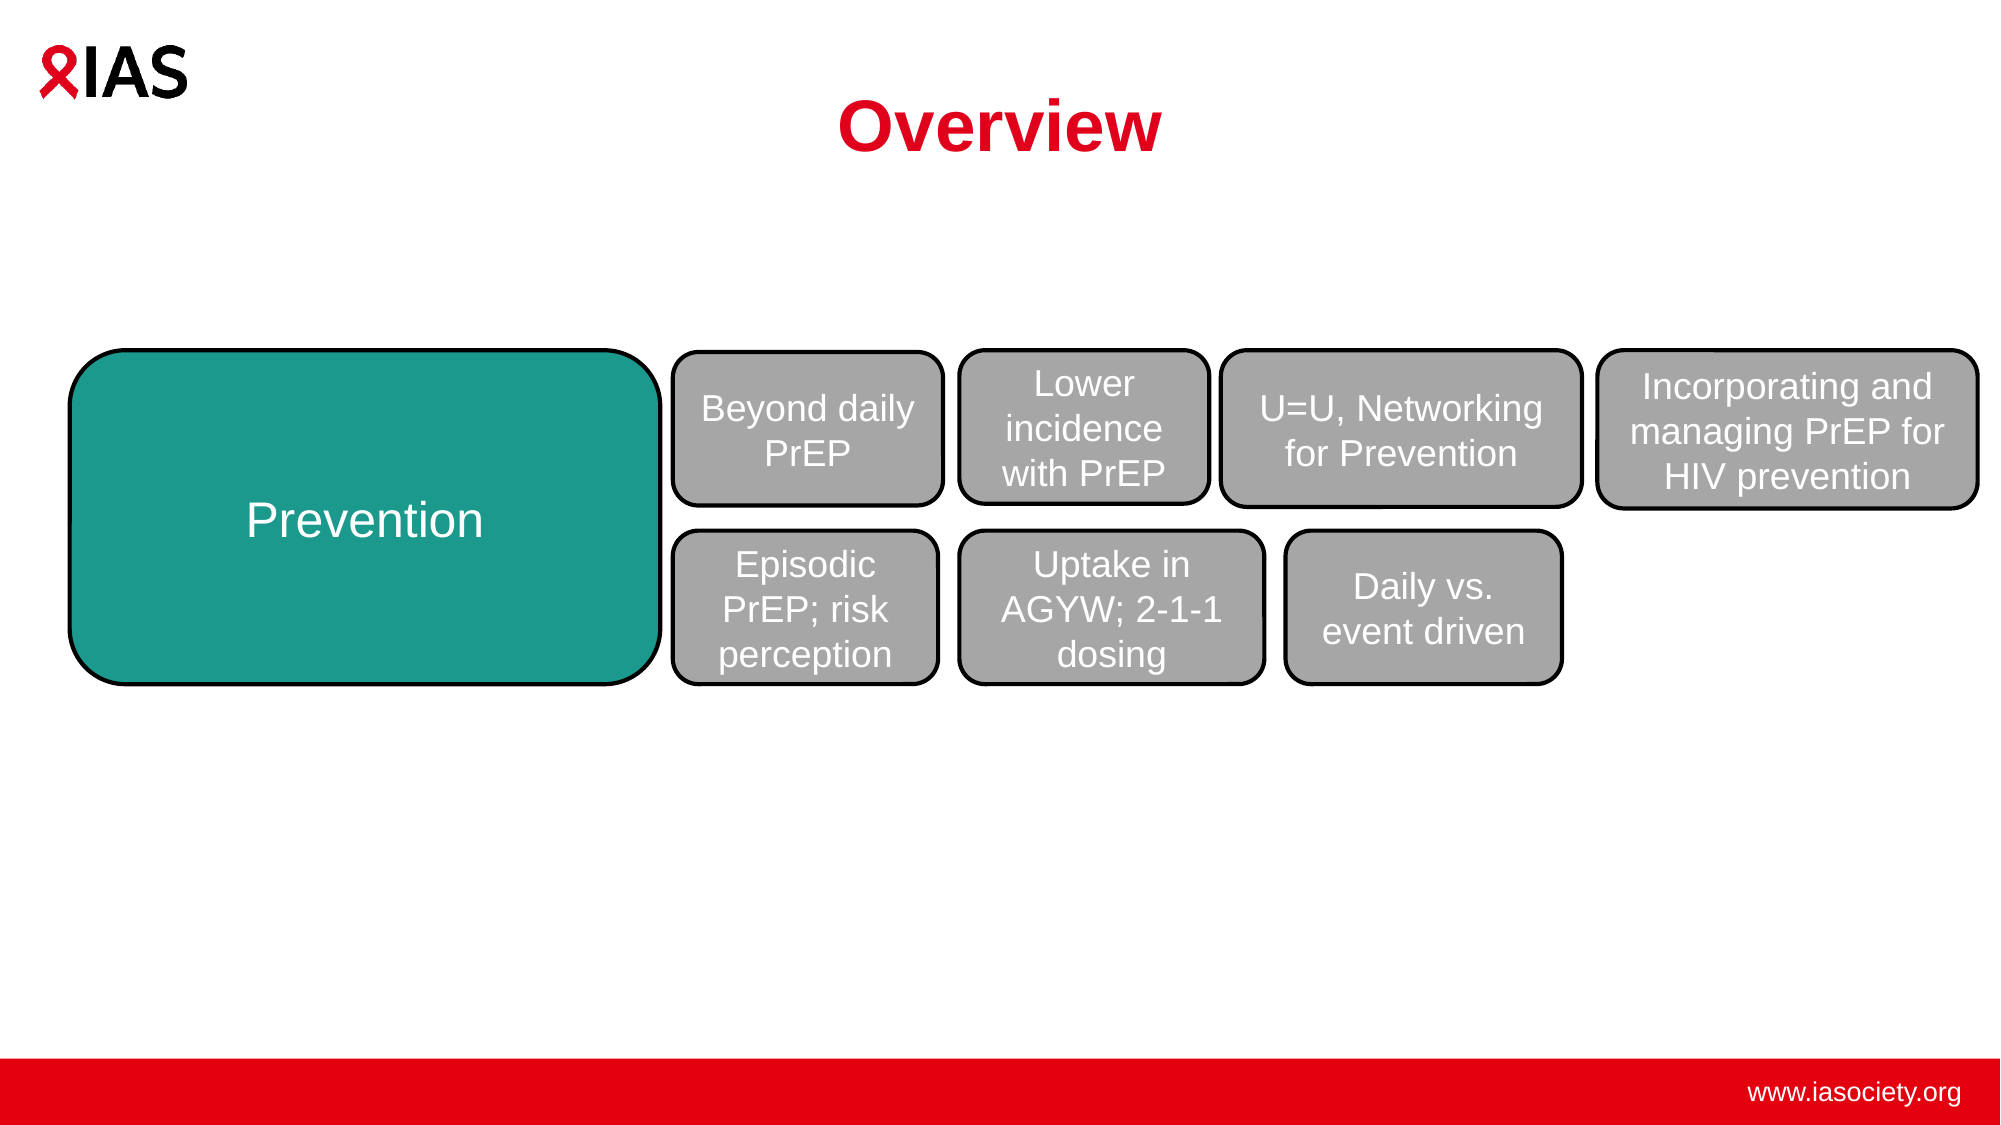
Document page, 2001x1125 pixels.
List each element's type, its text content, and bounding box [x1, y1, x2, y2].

text_box Lower incidence with PrEP [957, 348, 1212, 506]
text_box Uptake in AGYW; 2-1-1 dosing [957, 528, 1267, 687]
text_box Daily vs. event driven [1283, 528, 1565, 687]
text_box Overview [249, 0, 1750, 244]
text_box Beyond daily PrEP [670, 349, 946, 508]
text_box Prevention [67, 348, 663, 687]
picture [0, 6, 226, 138]
text_box Episodic PrEP; risk perception [670, 528, 941, 687]
text_box U=U, Networking for Prevention [1218, 348, 1585, 510]
text_box Incorporating and managing PrEP for HIV prevention [1595, 348, 1980, 511]
